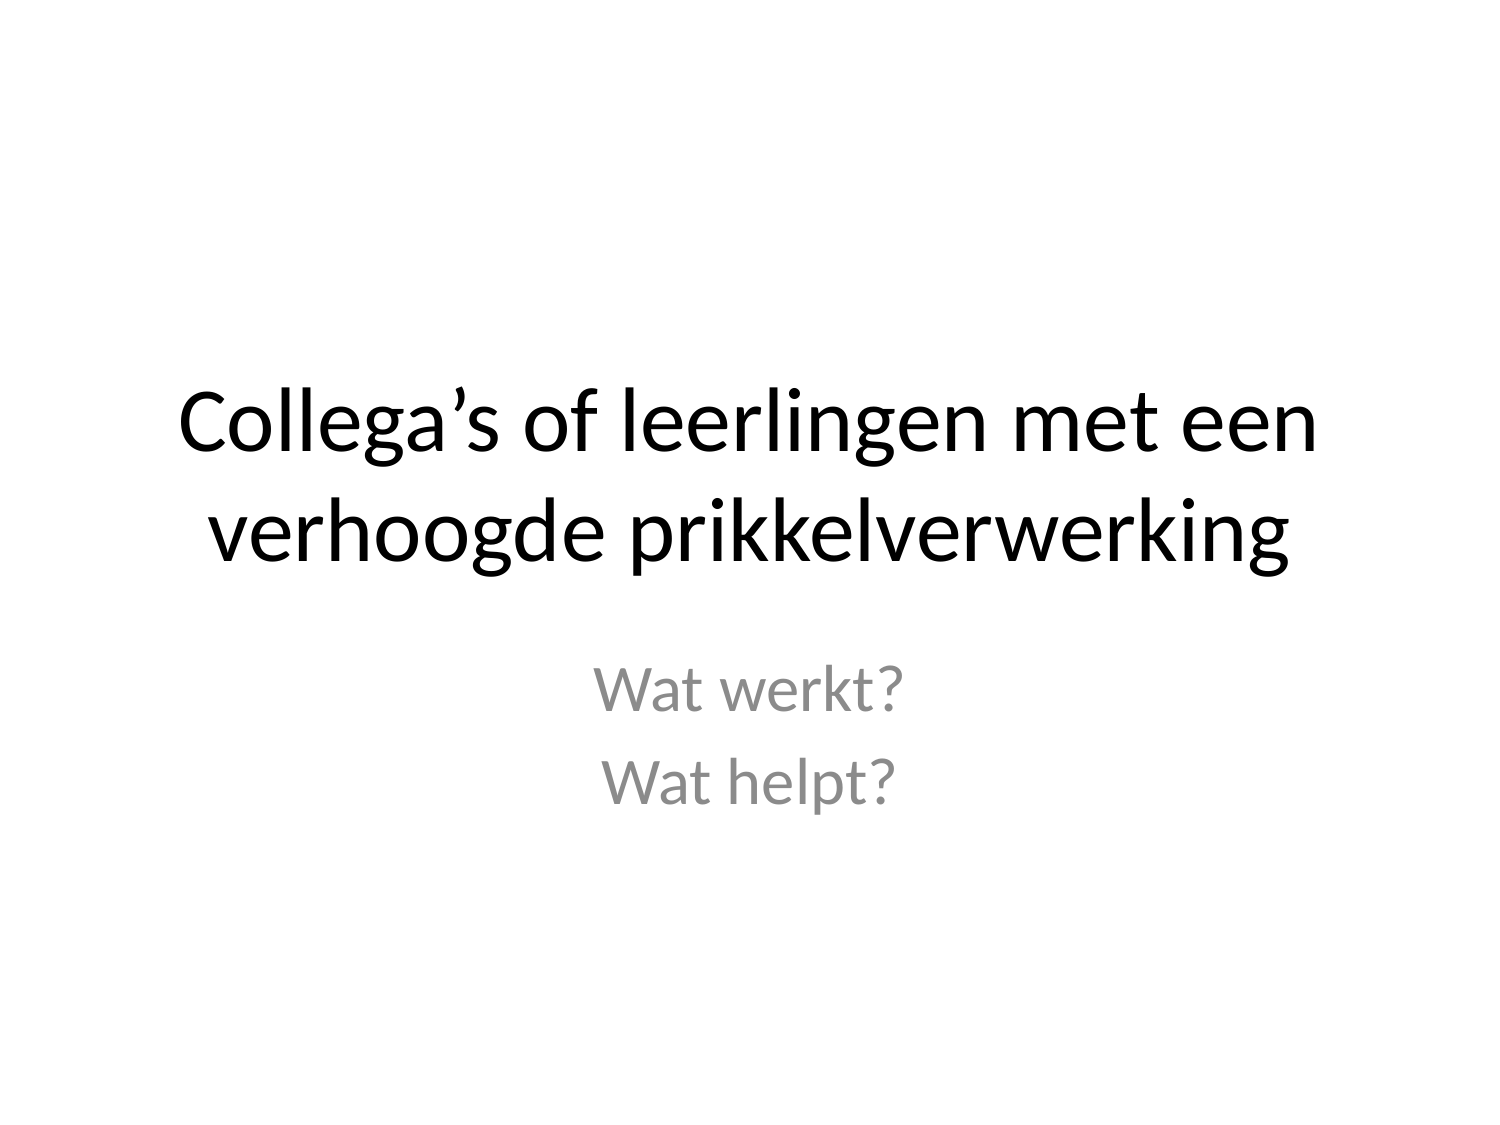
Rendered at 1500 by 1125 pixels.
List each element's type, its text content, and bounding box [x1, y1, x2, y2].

subtitle Wat werkt? Wat helpt? [225, 637, 1275, 925]
title Collega’s of leerlingen met een verhoogde prikkelverwerking [112, 349, 1388, 591]
